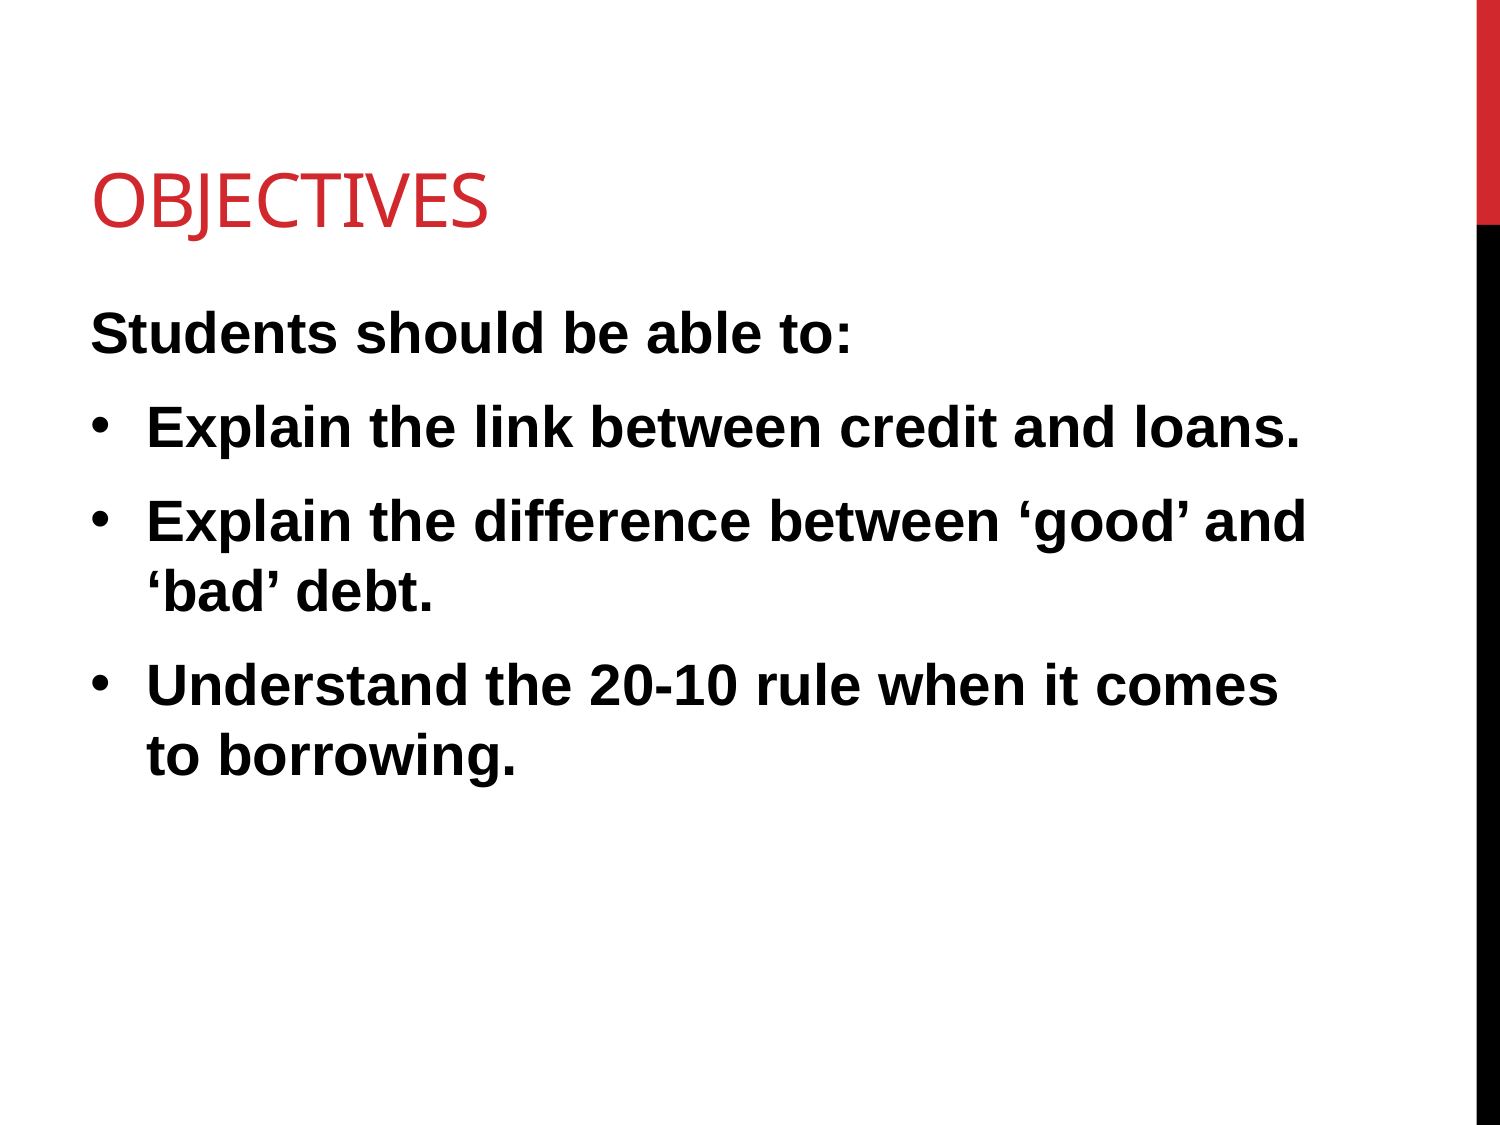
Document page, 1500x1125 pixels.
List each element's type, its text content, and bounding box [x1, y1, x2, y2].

title OBJECTIVES [75, 25, 1025, 250]
list Students should be able to: Explain the link between credit and loans. Explain the difference between ‘good’ and ‘bad’ debt. Understand the 20-10 rule when it comes to borrowing. [75, 287, 1325, 1005]
